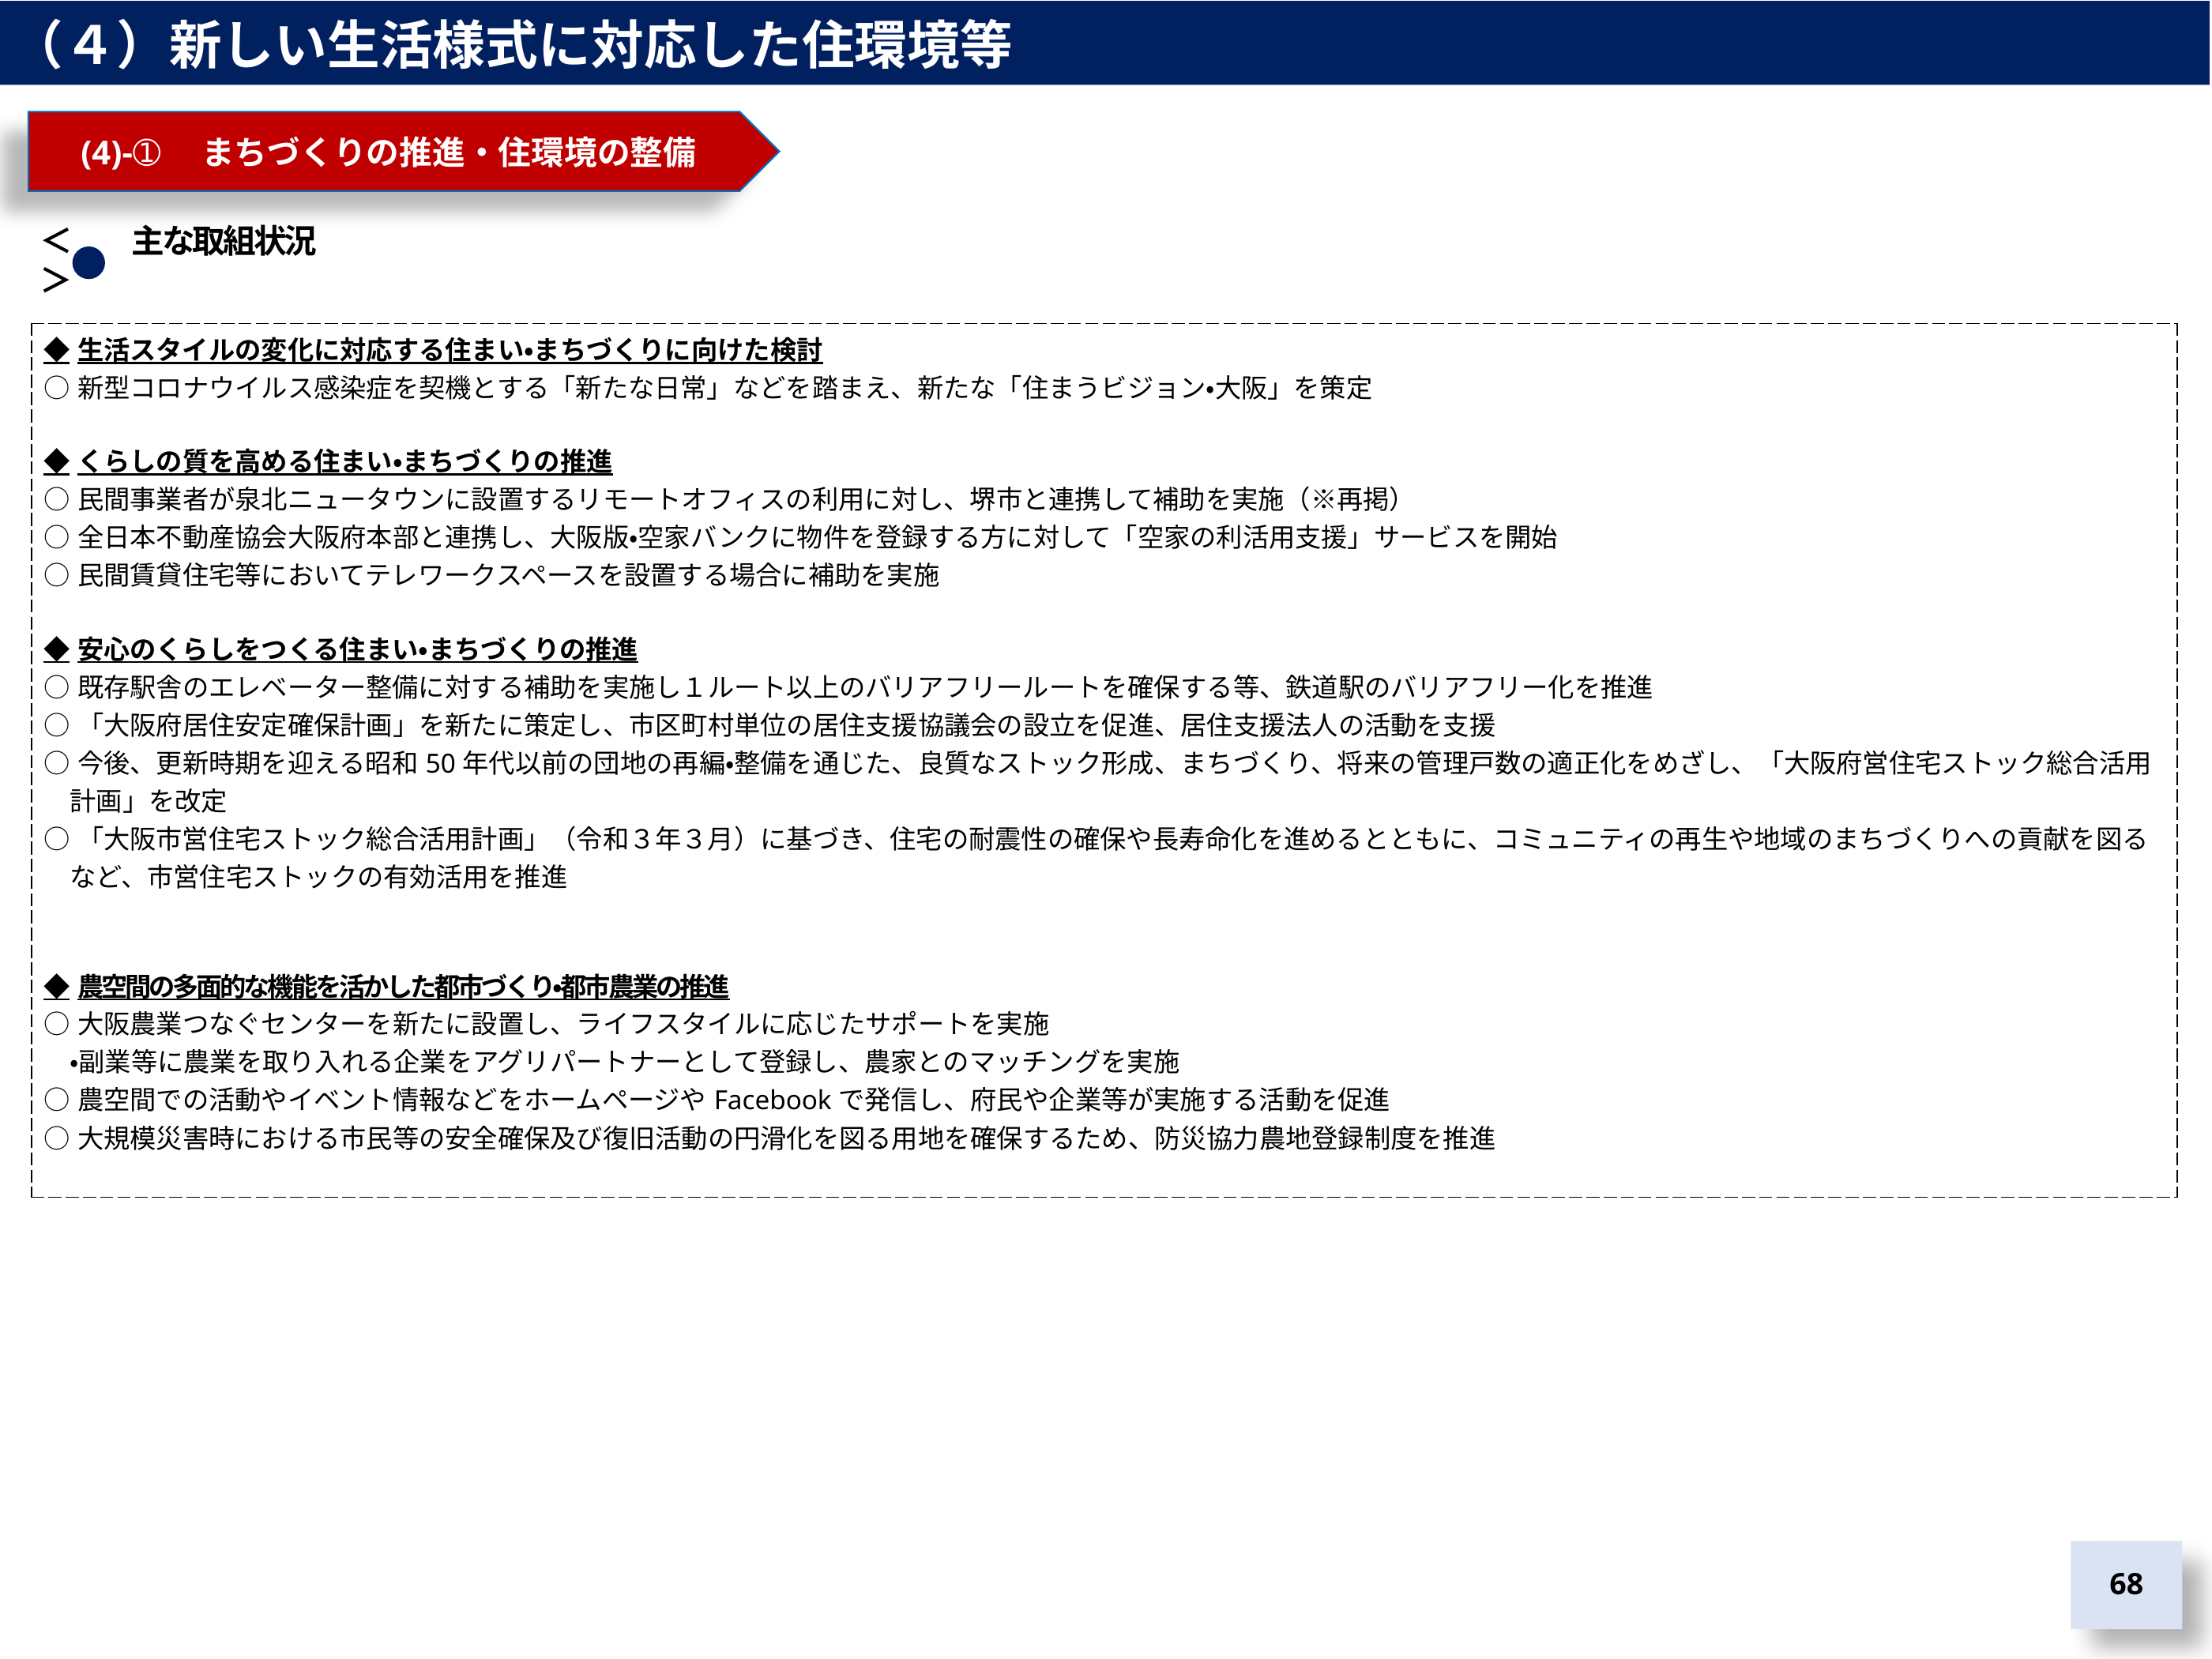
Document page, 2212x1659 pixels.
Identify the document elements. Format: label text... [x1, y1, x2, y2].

slide_number 67 [2071, 1540, 2183, 1630]
text_box [71, 245, 107, 280]
text_box （４）新しい生活様式に対応した住環境等 [0, 1, 2210, 85]
table_header ◆生活スタイルの変化に対応する住まい・まちづくりに向けた検討 ○新型コロナウイルス感染症を契機とする「新たな日常」などを踏まえ、新たな「住まうビジョン・大阪」を策定 ◆くらしの質を高める住まい・まちづくりの推進 ○民間事業者が泉北ニュータウンに設置するリモートオフィスの利用に対し、堺市と連携して補助を実施（※再掲） ○全日本不動産協会大阪府本部と連携し、大阪版・空家バンクに物件を登録する方に対して「空家の利活用支援」サービスを開始 ○民間賃貸住宅等においてテレワークスペースを設置する場合に補助を実施 ◆安心のくらしをつくる住まい・まちづくりの推進 ○既存駅舎のエレベーター整備に対する補助を実施し１ルート以上のバリアフリールートを確保する等、鉄道駅のバリアフリー化を推進 ○「大阪府居住安定確保計画」を新たに策定し、市区町村単位の居住支援協議会の設立を促進、居住支援法人の活動を支援 ○今後、更新時期を迎える昭和50年代以前の団地の再編・整備を通じた、良質なストック形成、まちづくり、将来の管理戸数の適正化をめざし、「大阪府営住宅ストック総合活用 計画」を改定 ○「大阪市営住宅ストック総合活用計画」（令和３年３月）に基づき、住宅の耐震性の確保や長寿命化を進めるとともに、コミュニティの再生や地域のまちづくりへの貢献を図る など、市営住宅ストックの有効活用を推進 ◆農空間の多面的な機能を活かした都市づくり・都市農業の推進 ○大阪農業つなぐセンターを新たに設置し、ライフスタイルに応じたサポートを実施 ・副業等に農業を取り入れる企業をアグリパートナーとして登録し、農家とのマッチングを実施 ○農空間での活動やイベント情報などをホームページやFacebookで発信し、府民や企業等が実施する活動を促進 ○大規模災害時における市民等の安全確保及び復旧活動の円滑化を図る用地を確保するため、防災協力農地登録制度を推進 [32, 324, 2177, 1198]
text_box (4)-➀ まちづくりの推進・住環境の整備 [27, 111, 781, 192]
text_box ＜ 主な取組状況＞ [28, 228, 352, 292]
